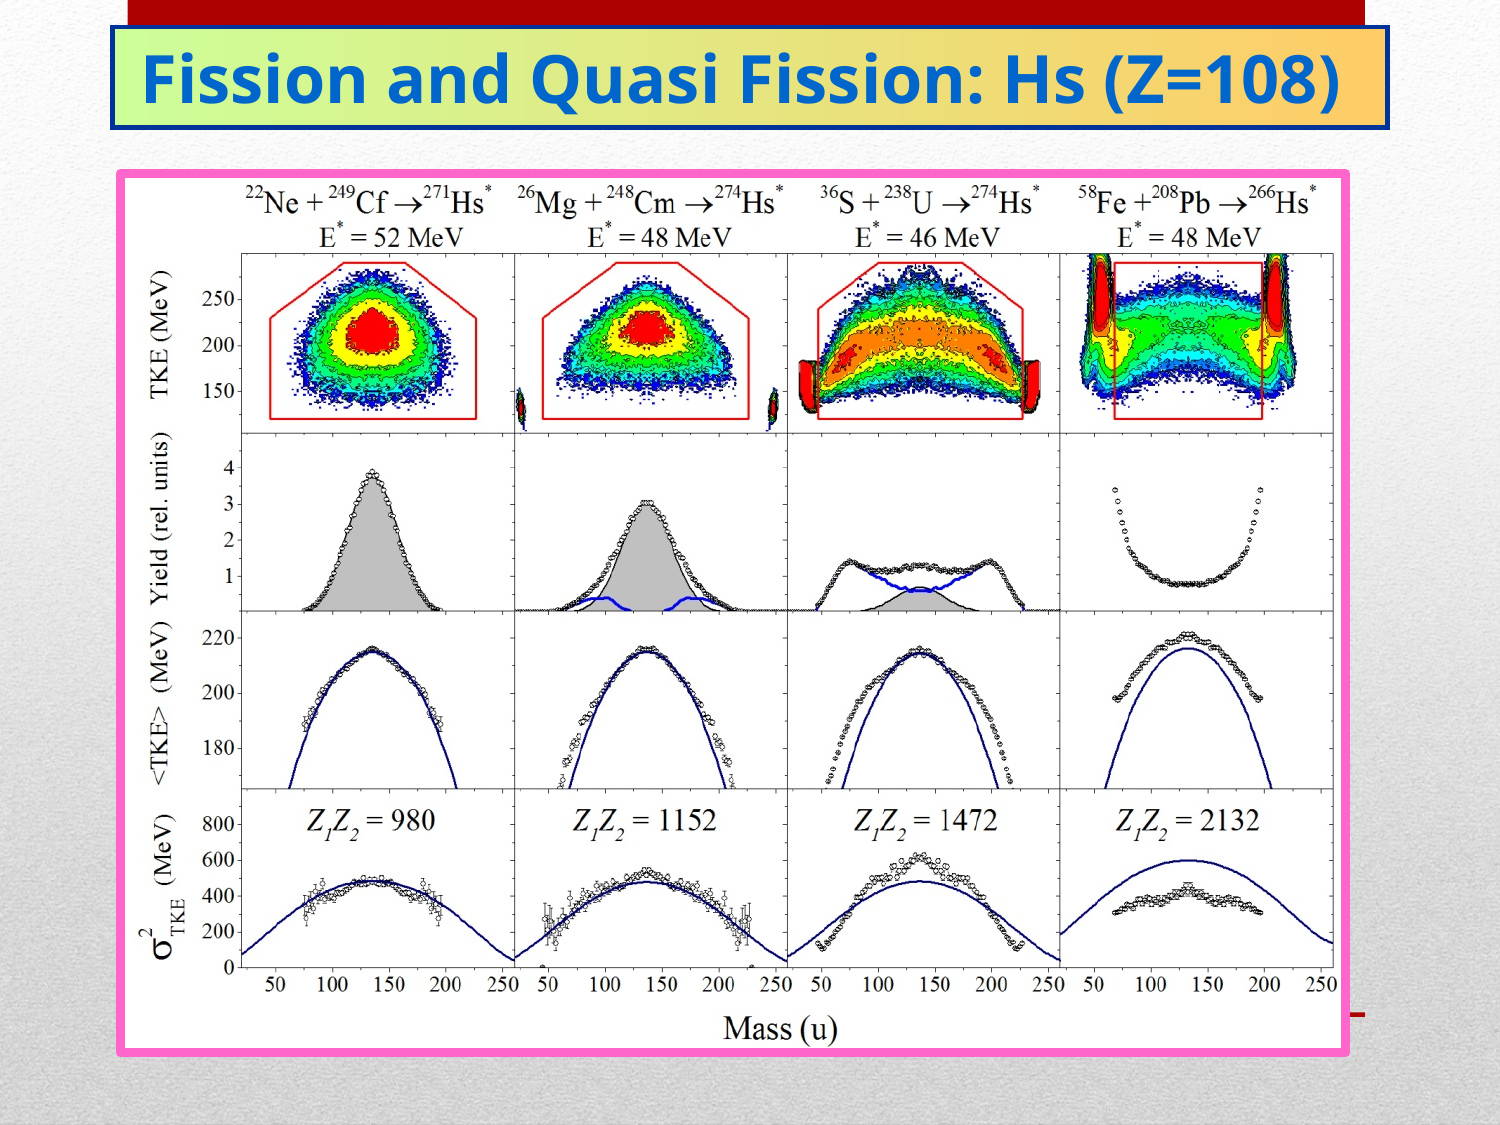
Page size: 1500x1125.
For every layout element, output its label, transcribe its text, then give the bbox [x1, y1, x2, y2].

text_box Fission and Quasi Fission: Hs (Z=108) [112, 26, 1388, 128]
picture [124, 177, 1342, 1049]
